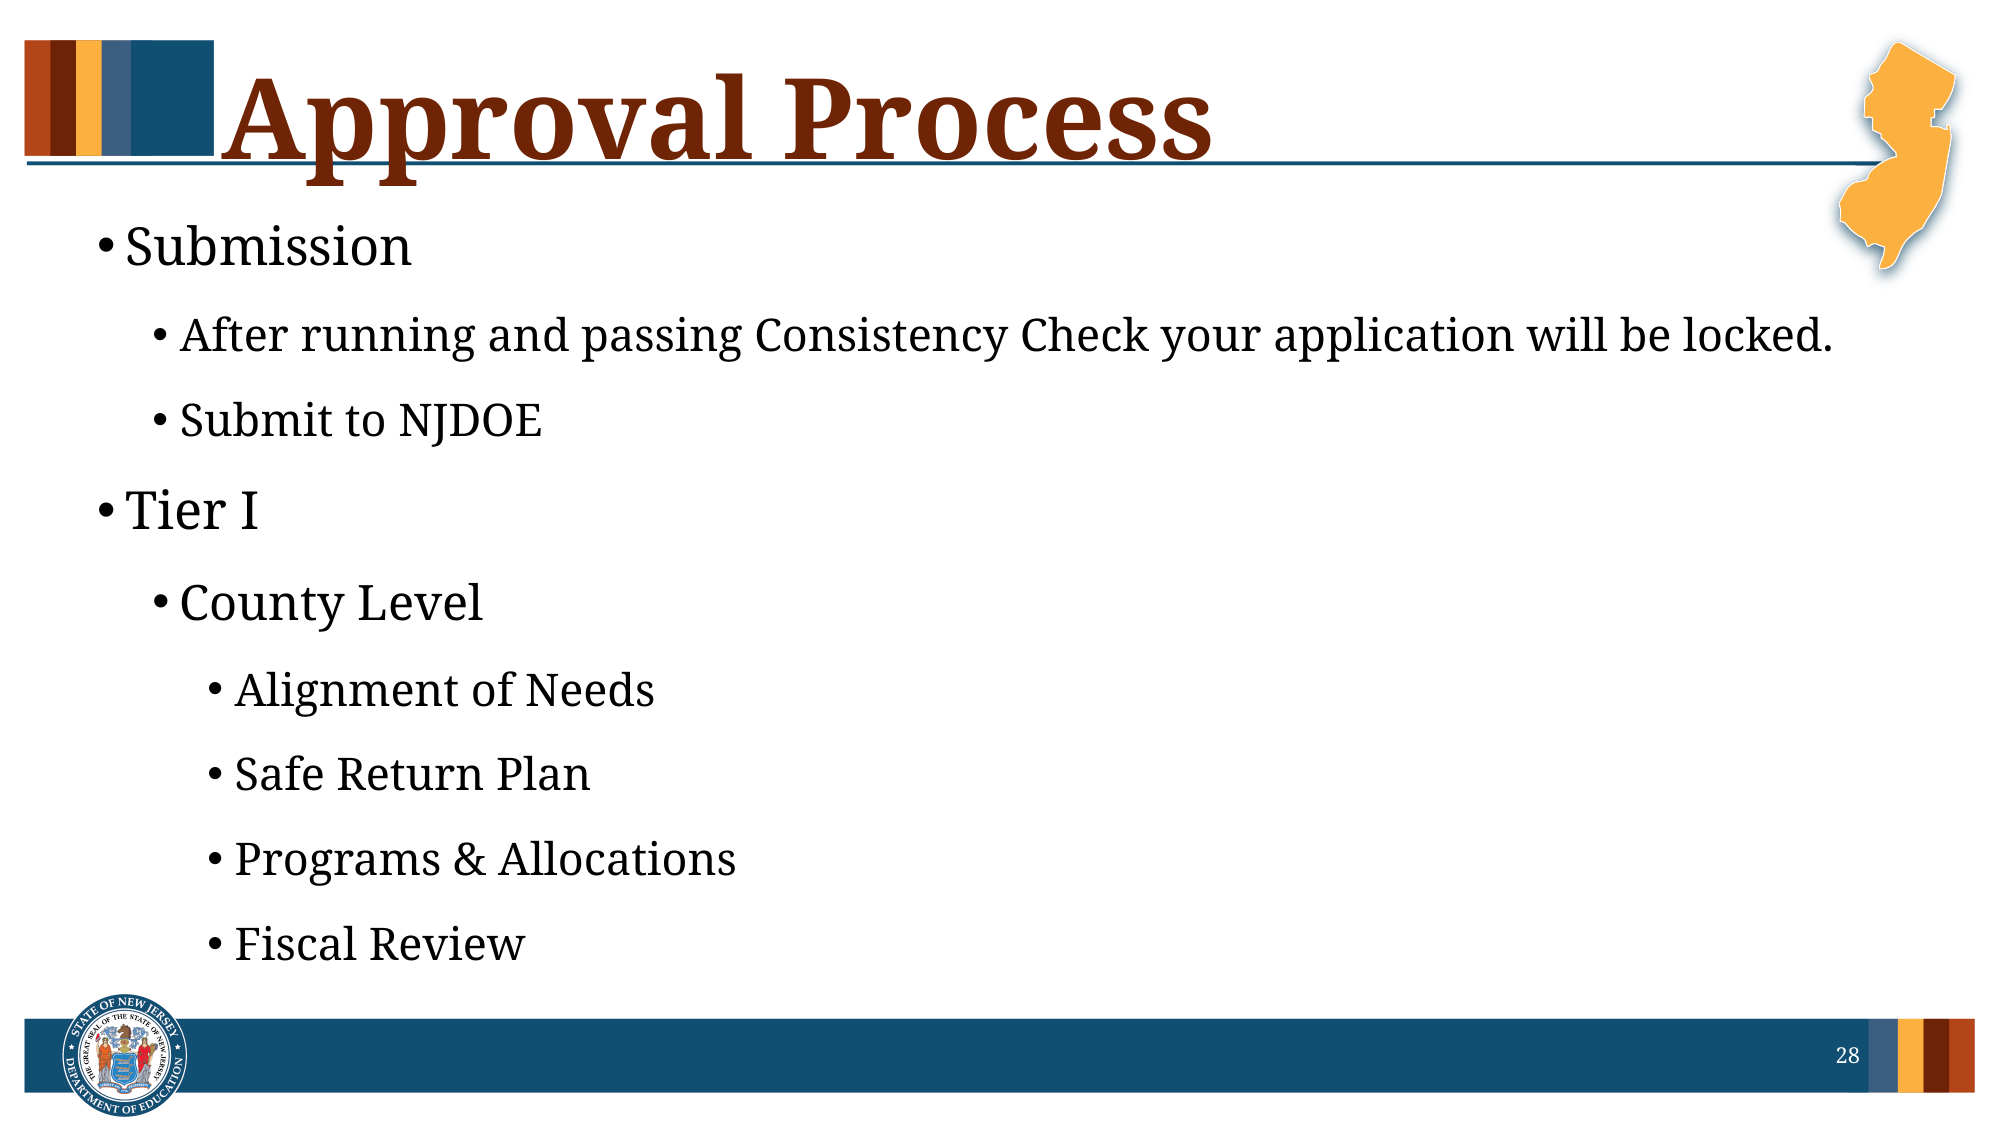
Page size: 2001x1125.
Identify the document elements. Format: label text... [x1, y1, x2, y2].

list Submission After running and passing Consistency Check your application will be locked. Submit to NJDOE Tier I County Level Alignment of Needs Safe Return Plan Programs & Allocations Fiscal Review [28, 200, 1972, 989]
slide_number 28 [1425, 1026, 1876, 1087]
title Approval Process [206, 62, 1863, 185]
picture [24, 26, 1976, 295]
picture [24, 992, 1975, 1119]
